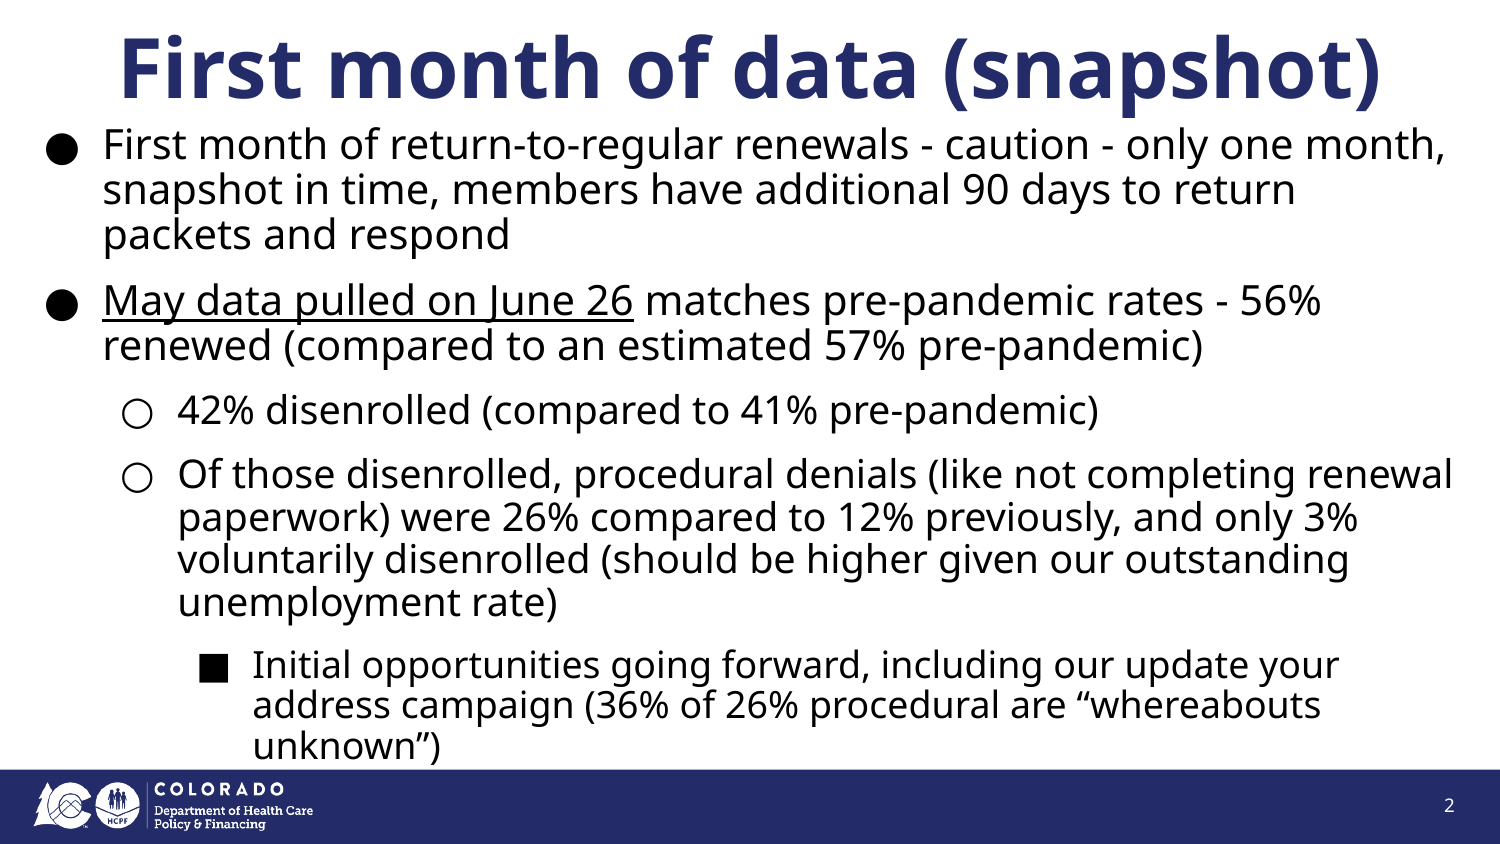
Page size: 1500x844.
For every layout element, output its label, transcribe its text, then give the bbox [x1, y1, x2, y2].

title First month of data (snapshot) [103, 3, 1397, 118]
list First month of return-to-regular renewals - caution - only one month, snapshot in time, members have additional 90 days to return packets and respond May data pulled on June 26 matches pre-pandemic rates - 56% renewed (compared to an estimated 57% pre-pandemic) 42% disenrolled (compared to 41% pre-pandemic) Of those disenrolled, procedural denials (like not completing renewal paperwork) were 26% compared to 12% previously, and only 3% voluntarily disenrolled (should be higher given our outstanding unemployment rate) Initial opportunities going forward, including our update your address campaign (36% of 26% procedural are “whereabouts unknown”) [16, 118, 1467, 718]
slide_number ‹#› [1128, 784, 1467, 830]
picture [33, 782, 313, 831]
